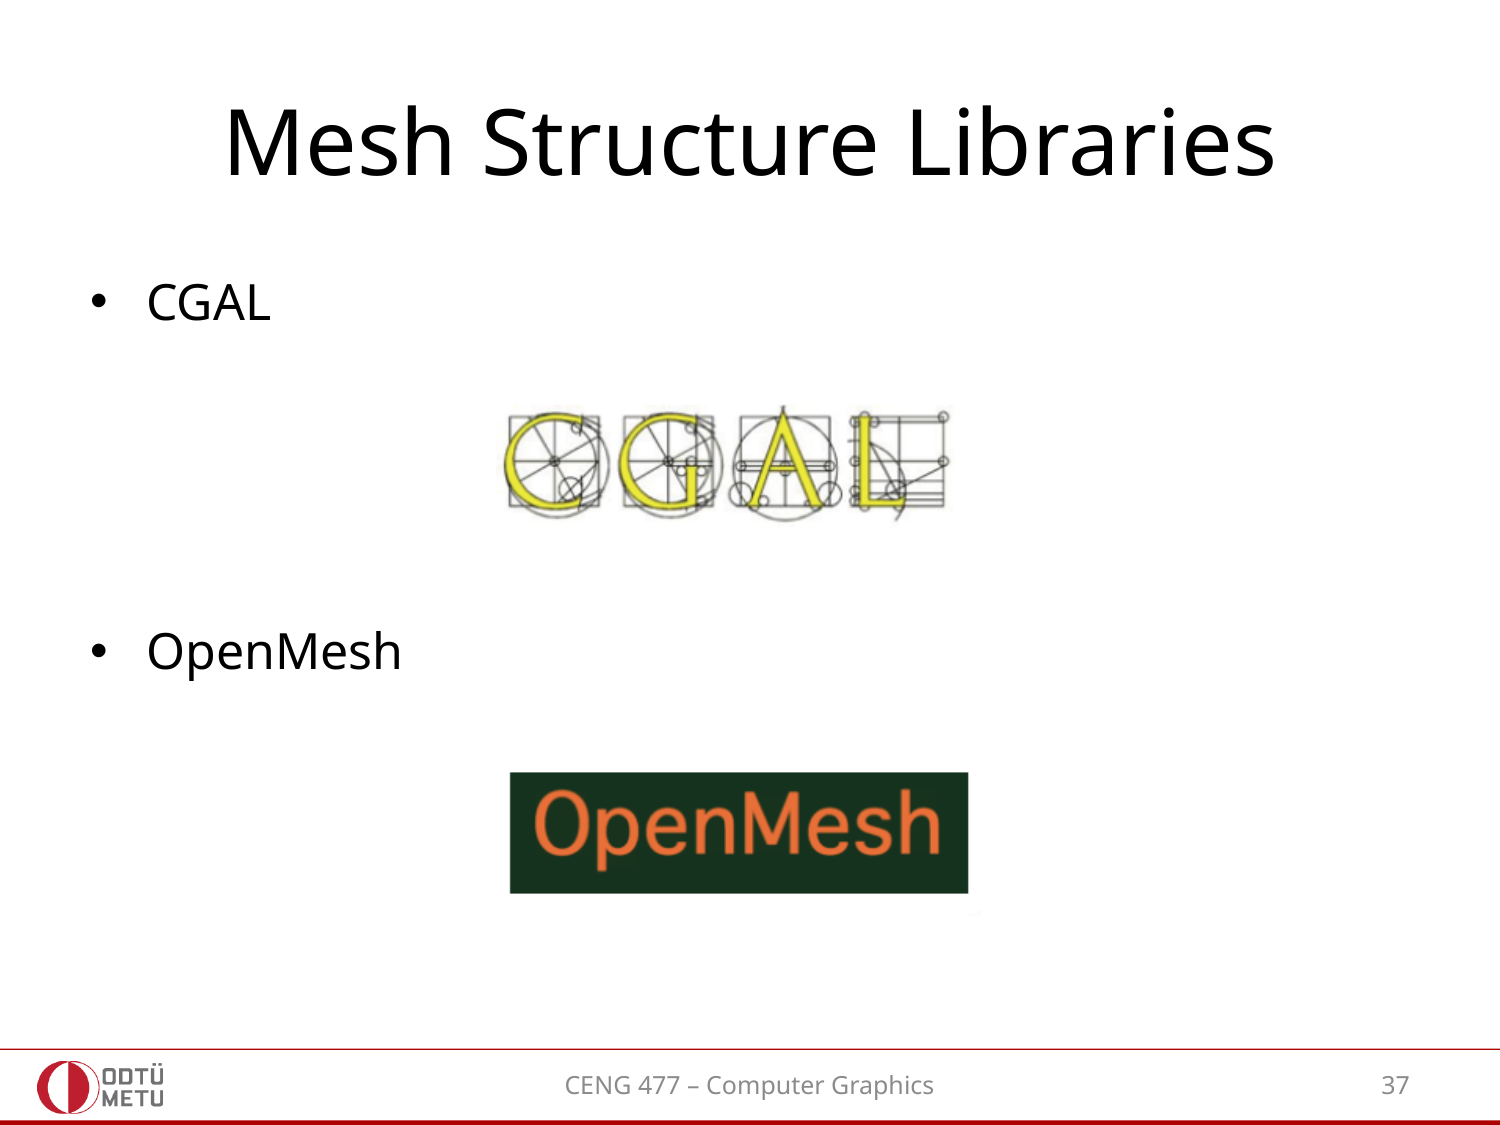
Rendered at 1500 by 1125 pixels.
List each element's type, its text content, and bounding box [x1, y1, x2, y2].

picture [490, 749, 982, 916]
picture [37, 1061, 163, 1114]
slide_number 37 [1074, 1056, 1425, 1117]
picture [487, 399, 968, 535]
list CGAL OpenMesh [75, 262, 1488, 1038]
footer CENG 477 – Computer Graphics [512, 1056, 988, 1117]
title Mesh Structure Libraries [75, 45, 1425, 233]
